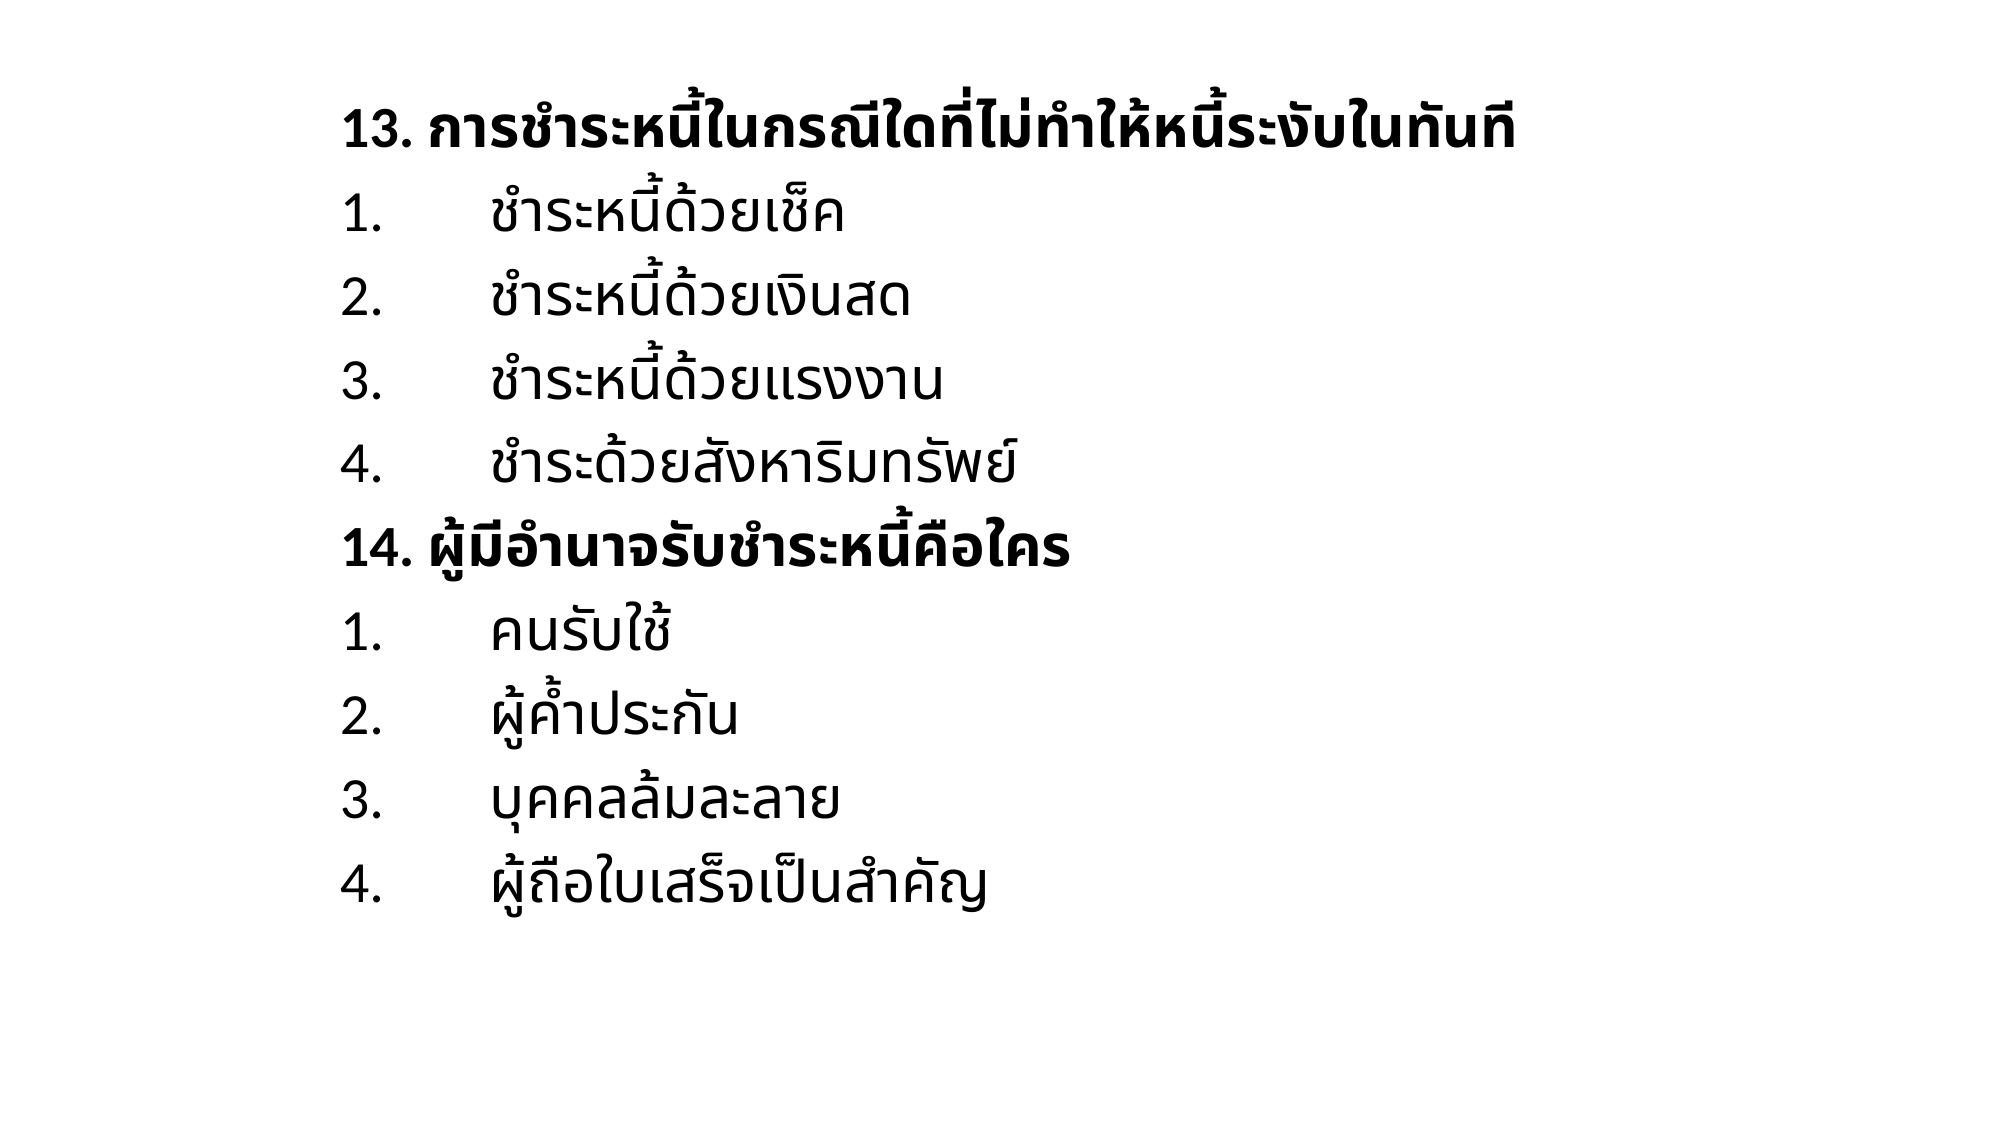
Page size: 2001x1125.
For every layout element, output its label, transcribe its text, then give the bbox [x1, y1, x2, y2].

list 13. การชำระหนี้ในกรณีใดที่ไม่ทำให้หนี้ระงับในทันที 1. ชำระหนี้ด้วยเช็ค 2. ชำระหนี้ด้วยเงินสด 3. ชำระหนี้ด้วยแรงงาน 4. ชำระด้วยสังหาริมทรัพย์ 14. ผู้มีอำนาจรับชำระหนี้คือใคร 1. คนรับใช้ 2. ผู้ค้ำประกัน 3. บุคคลล้มละลาย 4. ผู้ถือใบเสร็จเป็นสำคัญ [324, 90, 1675, 1063]
